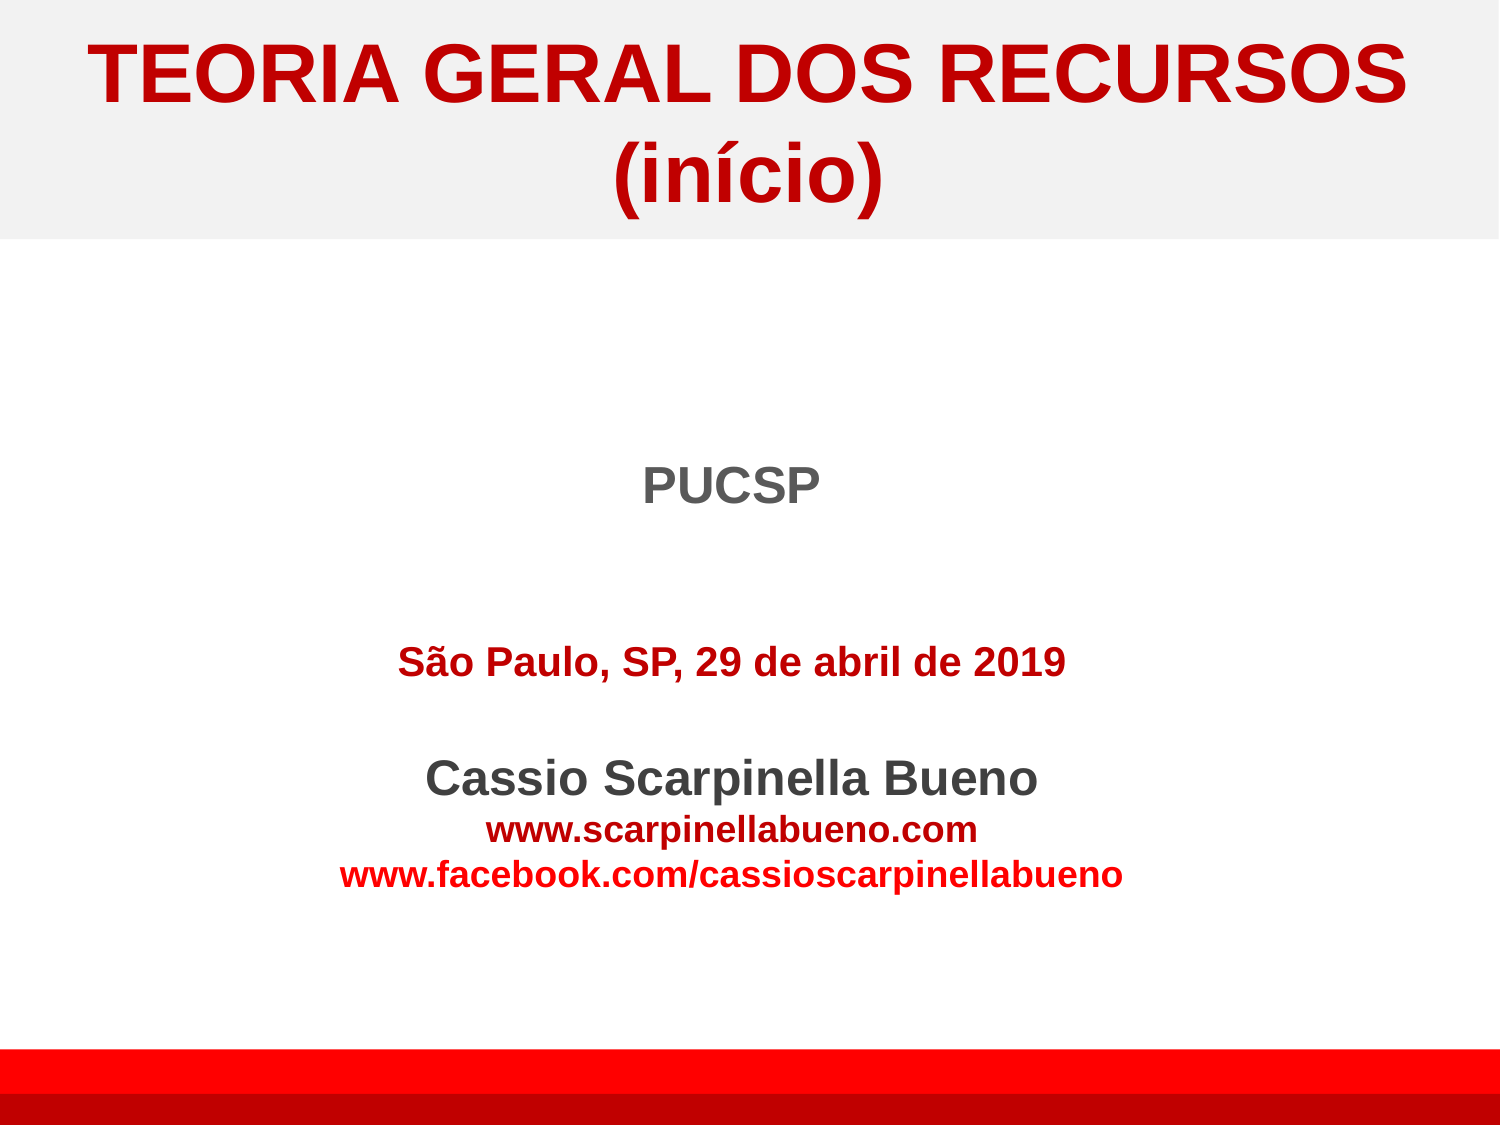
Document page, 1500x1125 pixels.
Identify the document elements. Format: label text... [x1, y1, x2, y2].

text_box [0, 1047, 1500, 1092]
title TEORIA GERAL DOS RECURSOS (início) [0, 0, 1499, 240]
text_box PUCSP São Paulo, SP, 29 de abril de 2019 Cassio Scarpinella Bueno www.scarpinellabueno.com www.facebook.com/cassioscarpinellabueno [0, 444, 1483, 903]
text_box [0, 1092, 1500, 1125]
